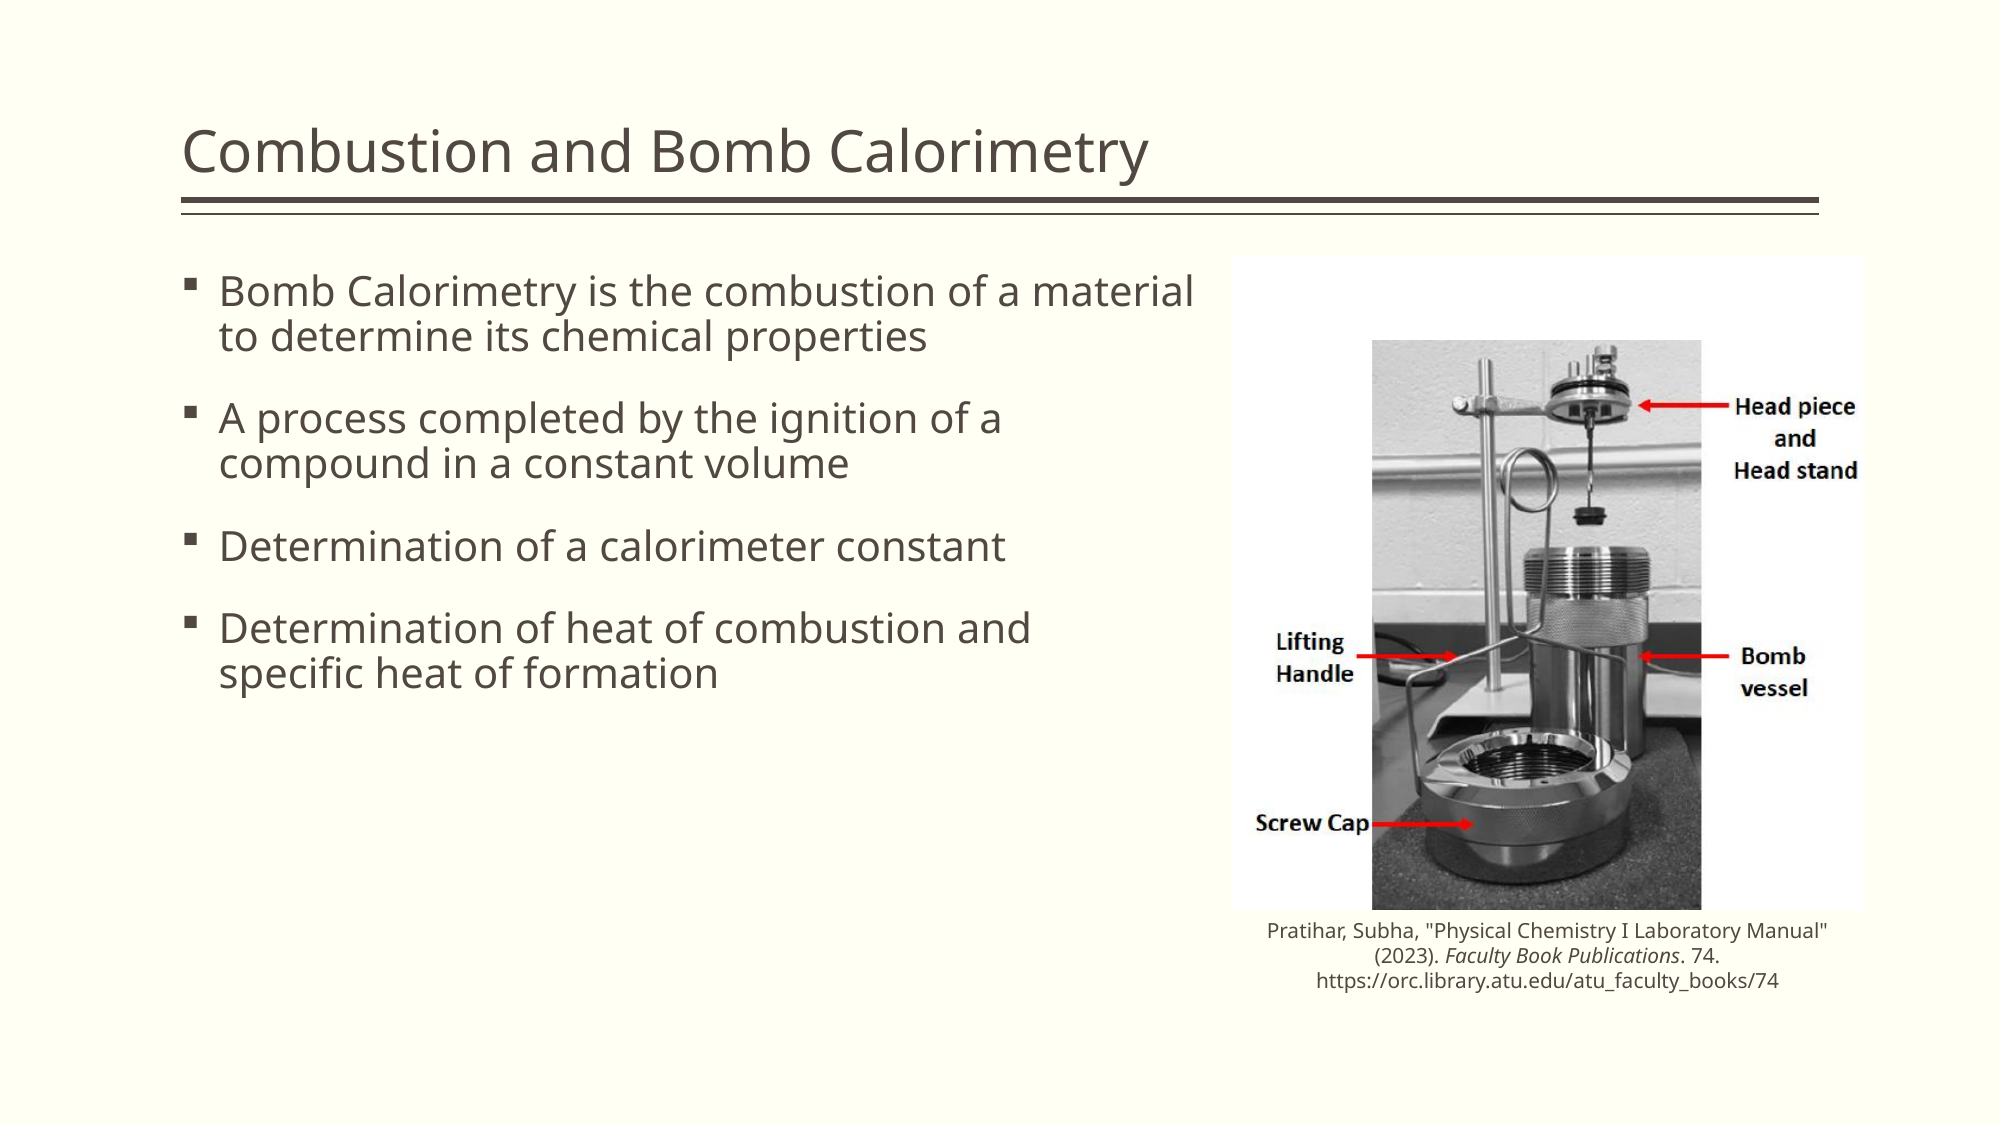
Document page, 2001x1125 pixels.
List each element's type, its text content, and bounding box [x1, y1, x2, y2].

text_box Pratihar, Subha, "Physical Chemistry I Laboratory Manual" (2023). Faculty Book Publications. 74. https://orc.library.atu.edu/atu_faculty_books/74 [1242, 918, 1853, 1000]
picture [1230, 256, 1864, 910]
list Bomb Calorimetry is the combustion of a material to determine its chemical properties A process completed by the ignition of a compound in a constant volume Determination of a calorimeter constant Determination of heat of combustion and specific heat of formation [181, 262, 1819, 1013]
title Combustion and Bomb Calorimetry [181, 12, 1819, 193]
